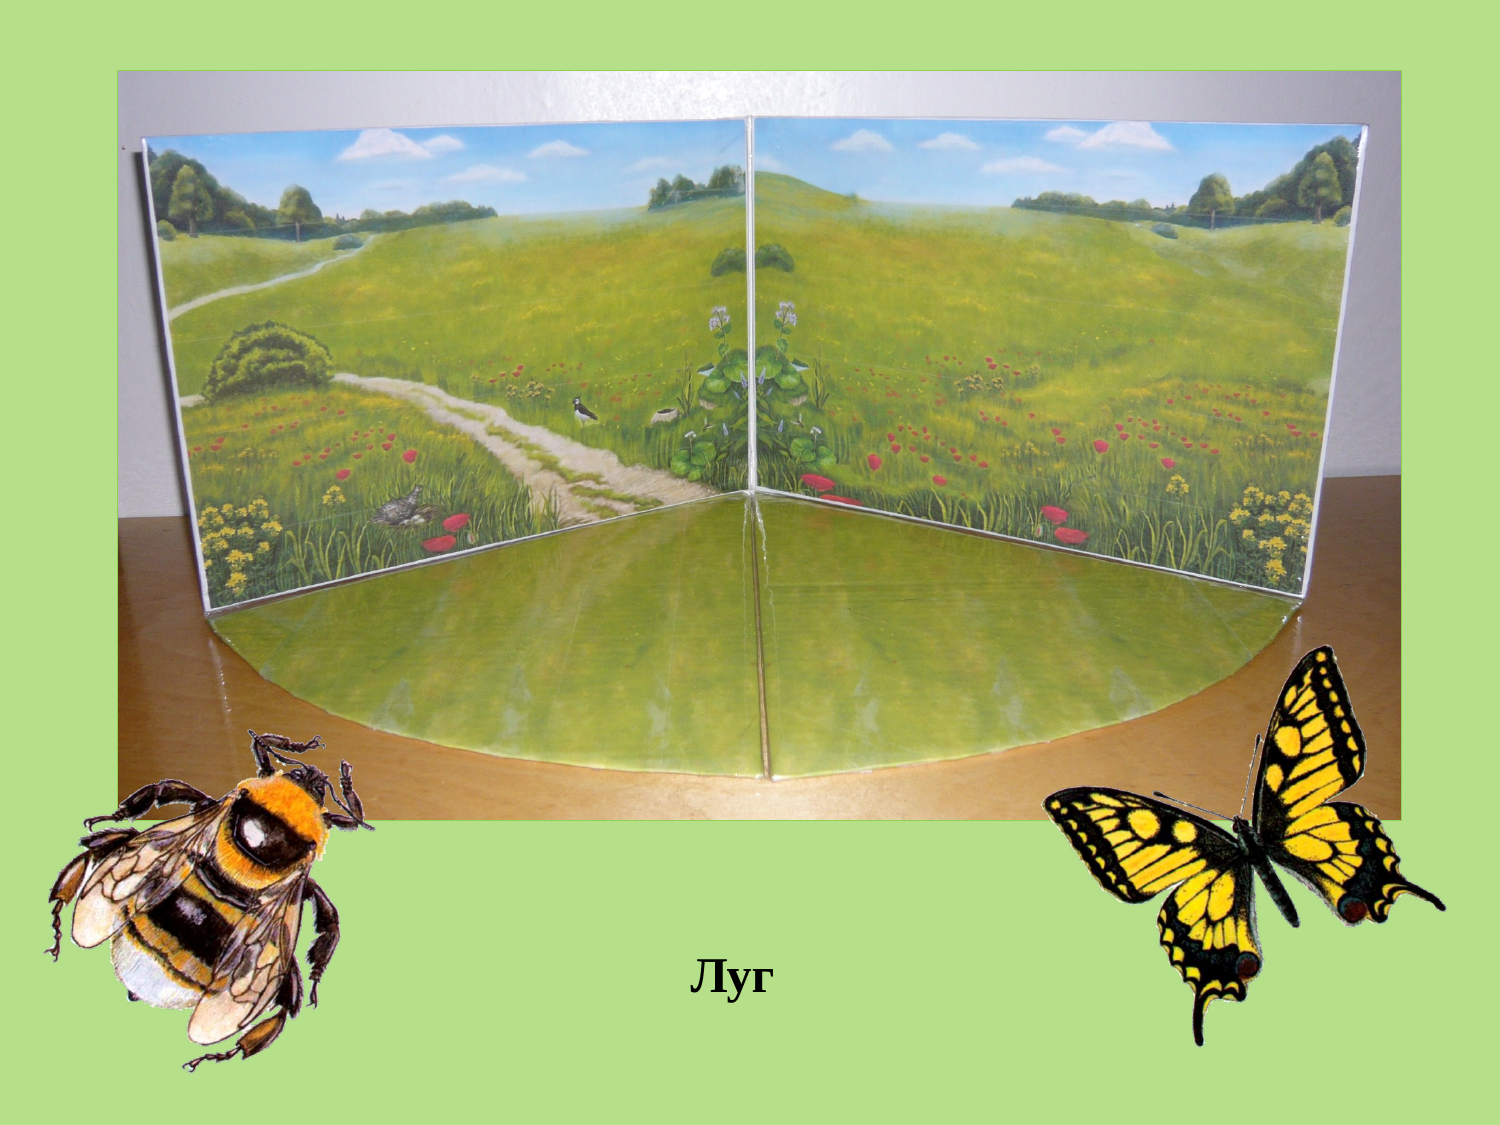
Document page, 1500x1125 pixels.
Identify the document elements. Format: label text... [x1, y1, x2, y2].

title Луг [339, 855, 1125, 1090]
picture [0, 70, 1500, 1125]
